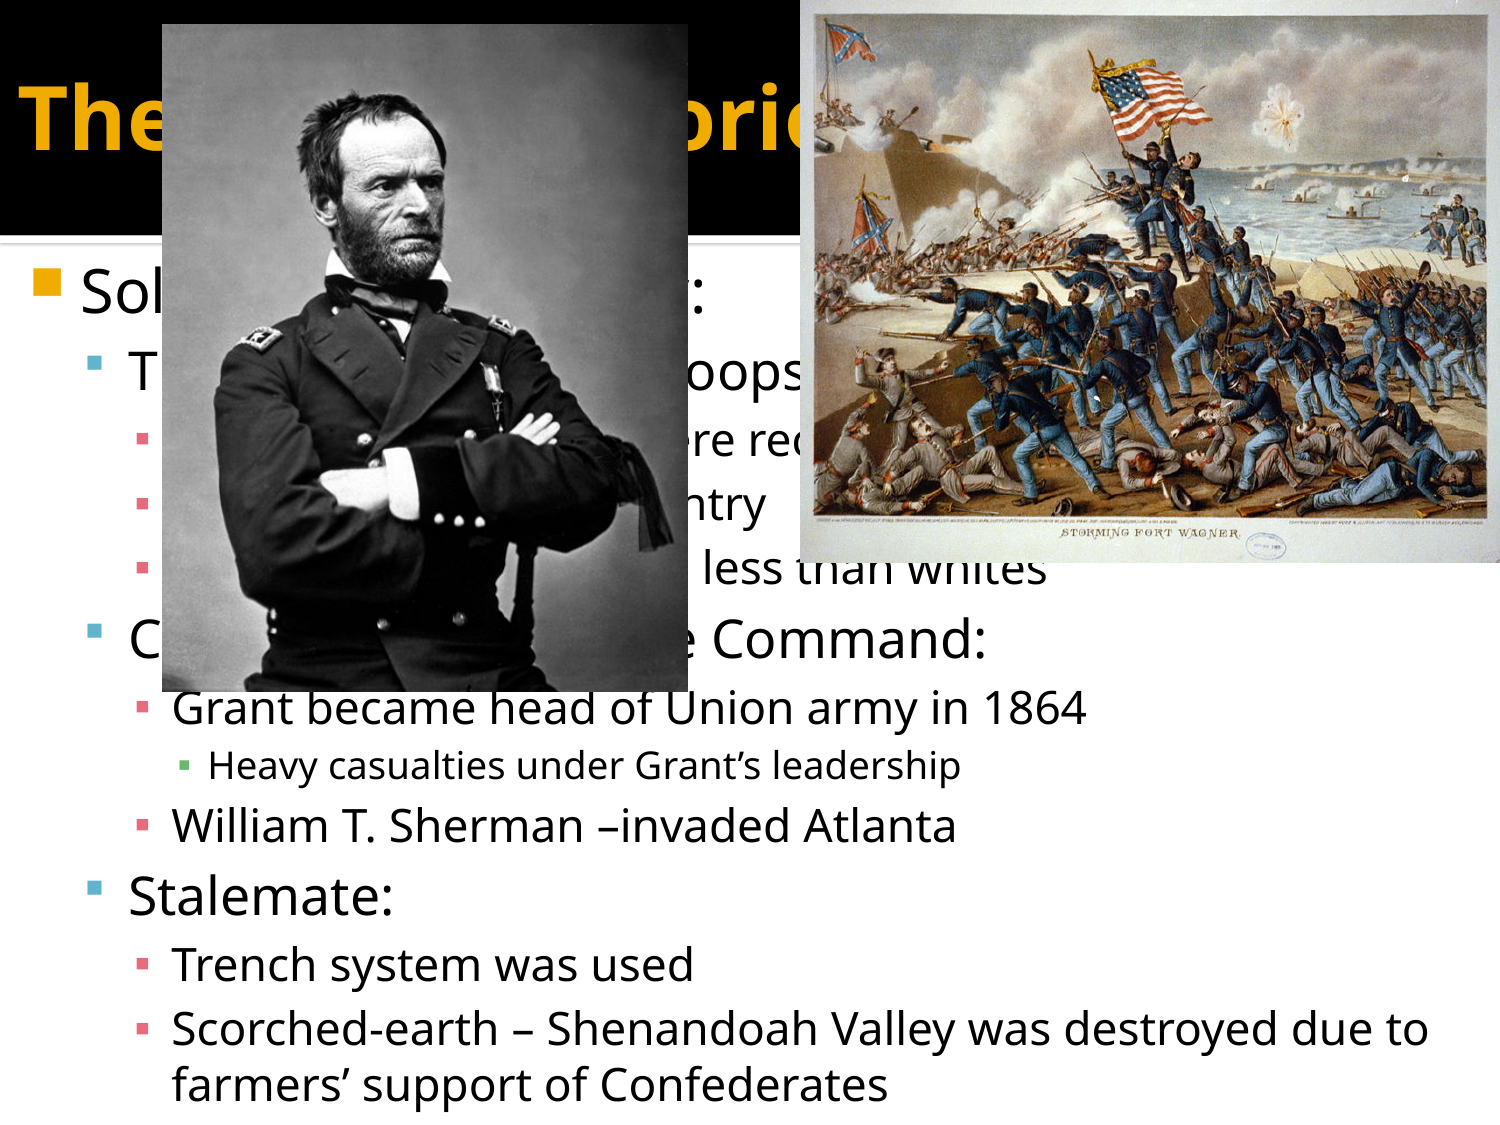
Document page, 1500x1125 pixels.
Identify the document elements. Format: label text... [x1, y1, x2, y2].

list Soldiers and Strategy: The Impact of Black Troops: 200,000 black troops were recruited by 1865 54th Massachusetts Infantry Black soldiers were paid less than whites Capable Generals Take Command: Grant became head of Union army in 1864 Heavy casualties under Grant’s leadership William T. Sherman –invaded Atlanta Stalemate: Trench system was used Scorched-earth – Shenandoah Valley was destroyed due to farmers’ support of Confederates [0, 237, 1500, 1125]
picture [799, 0, 1500, 563]
picture [162, 24, 688, 692]
title The Union Victorious, 1864 – 1865 [0, 4, 795, 225]
